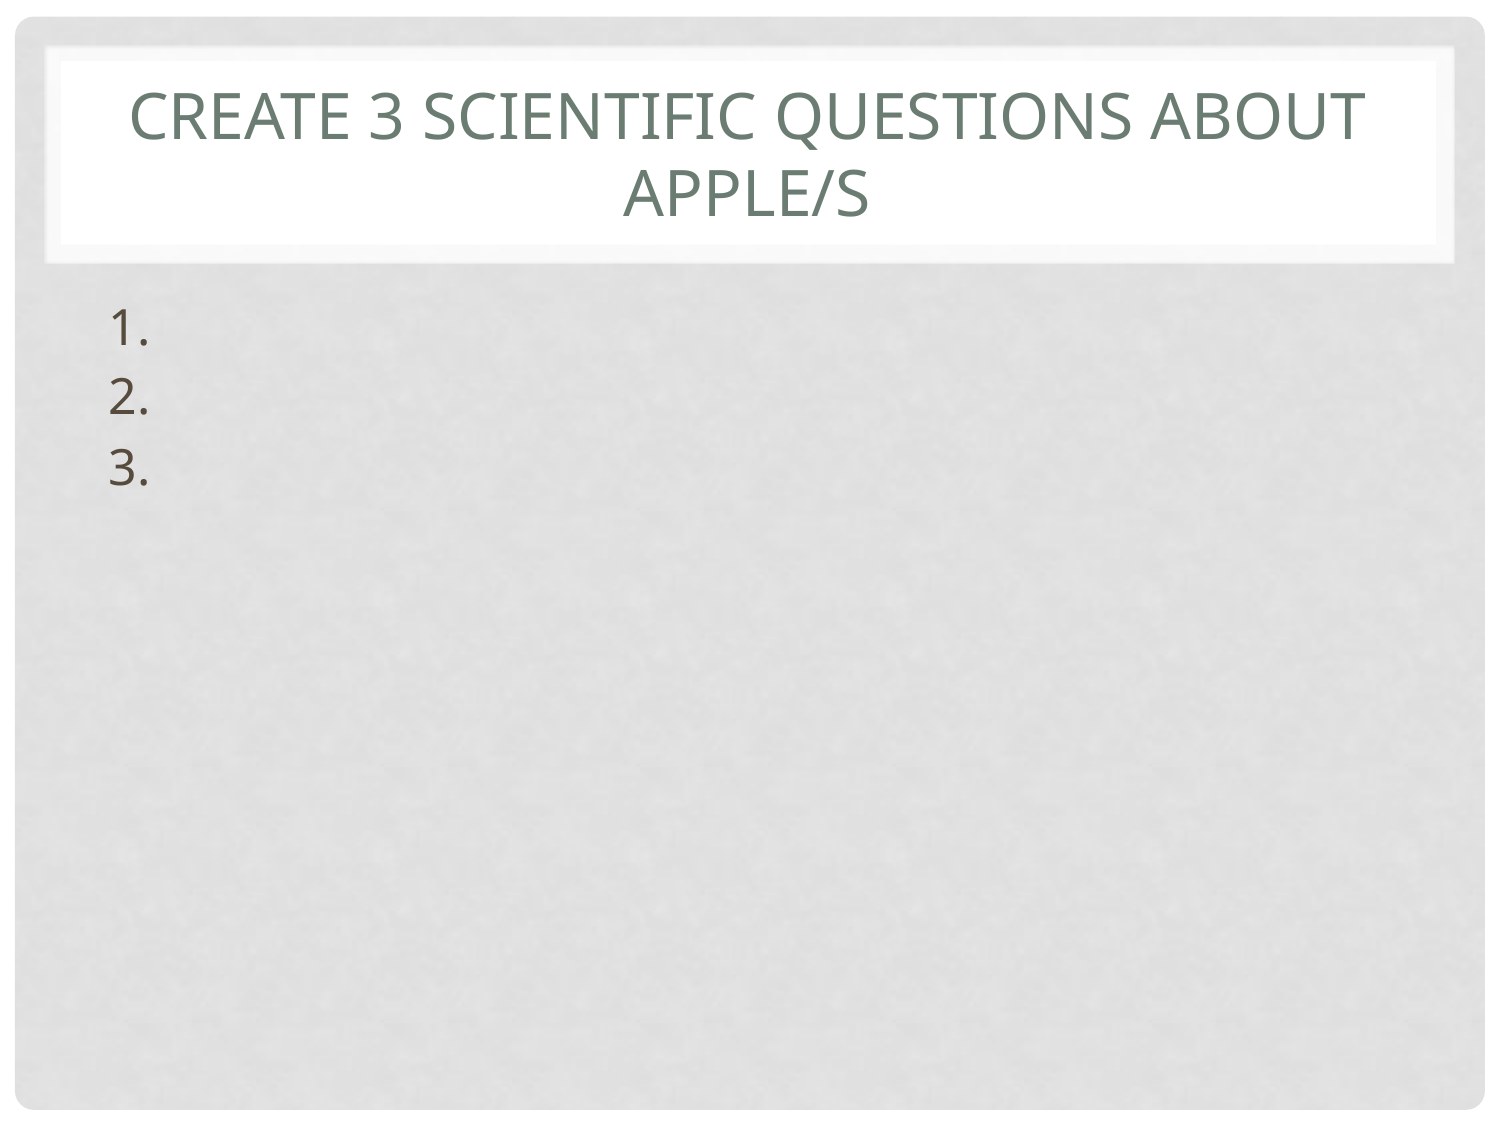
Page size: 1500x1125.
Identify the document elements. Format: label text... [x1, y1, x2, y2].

title Create 3 scientific questions about apple/s [69, 66, 1425, 238]
list 1. 2. 3. [75, 287, 1425, 1005]
